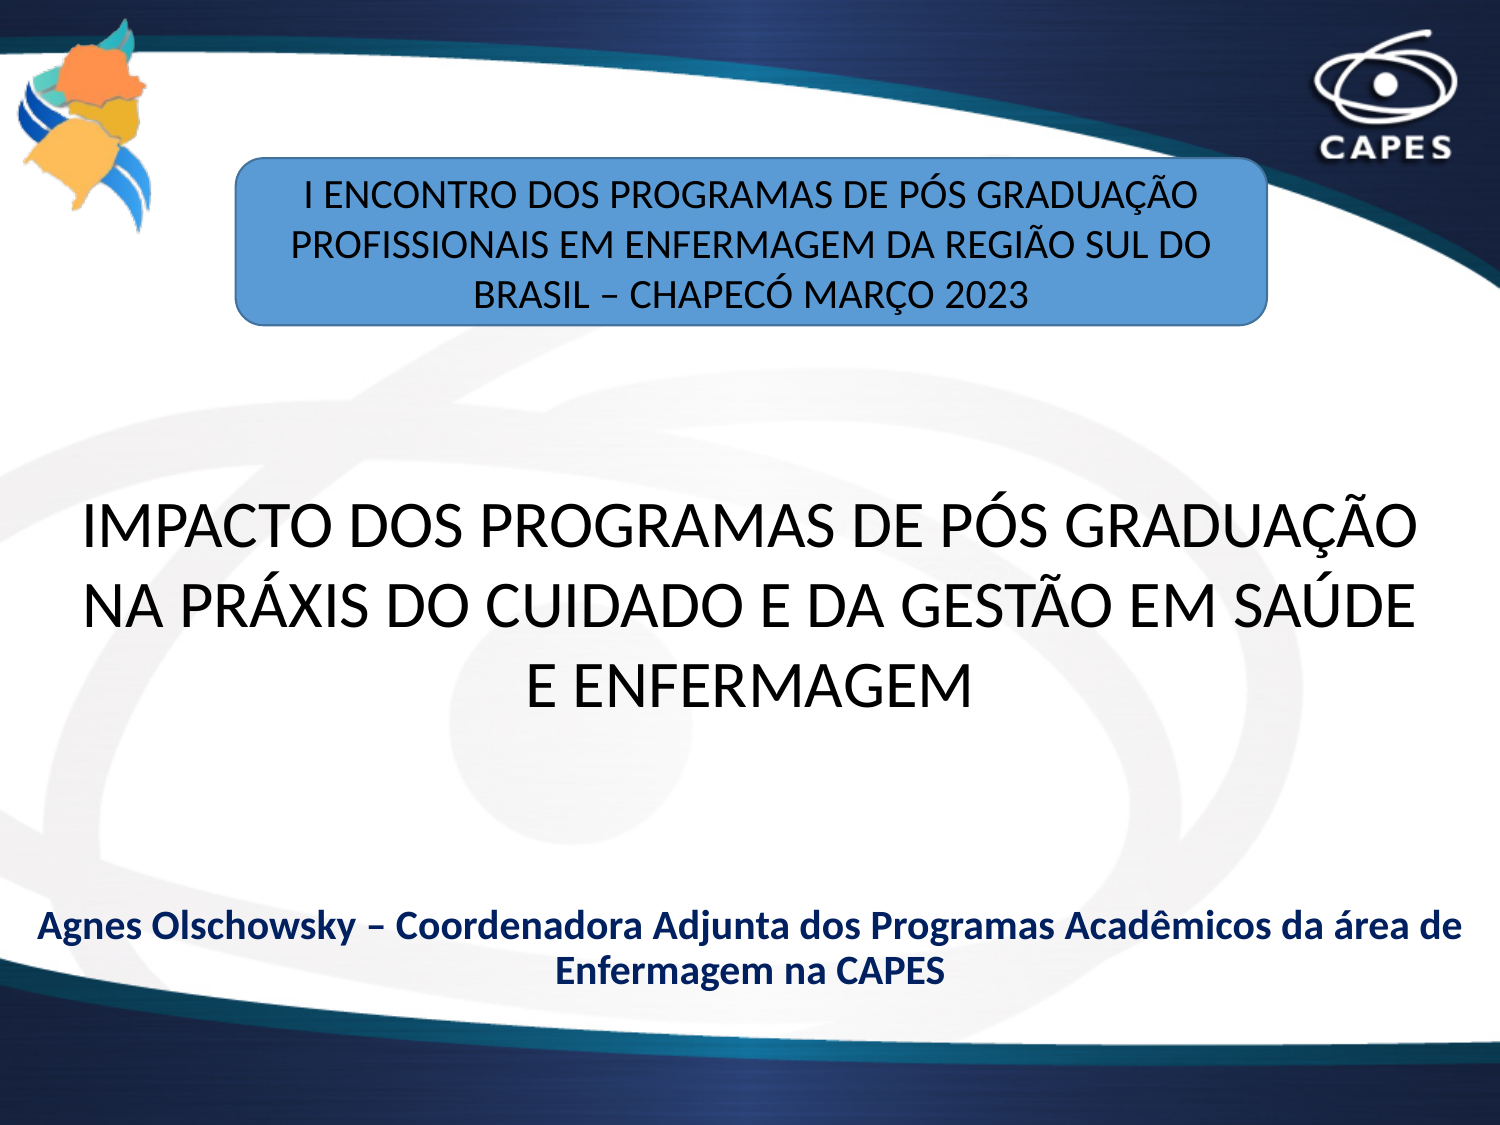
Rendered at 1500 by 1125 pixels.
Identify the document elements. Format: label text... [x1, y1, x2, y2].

picture [0, 1007, 1500, 1125]
text_box I ENCONTRO DOS PROGRAMAS DE PÓS GRADUAÇÃO PROFISSIONAIS EM ENFERMAGEM DA REGIÃO SUL DO BRASIL – CHAPECÓ MARÇO 2023 [234, 157, 1269, 327]
picture [0, 0, 1500, 896]
list Agnes Olschowsky – Coordenadora Adjunta dos Programas Acadêmicos da área de Enfermagem na CAPES [0, 896, 1500, 1007]
text_box IMPACTO DOS PROGRAMAS DE PÓS GRADUAÇÃO NA PRÁXIS DO CUIDADO E DA GESTÃO EM SAÚDE E ENFERMAGEM [59, 473, 1442, 728]
